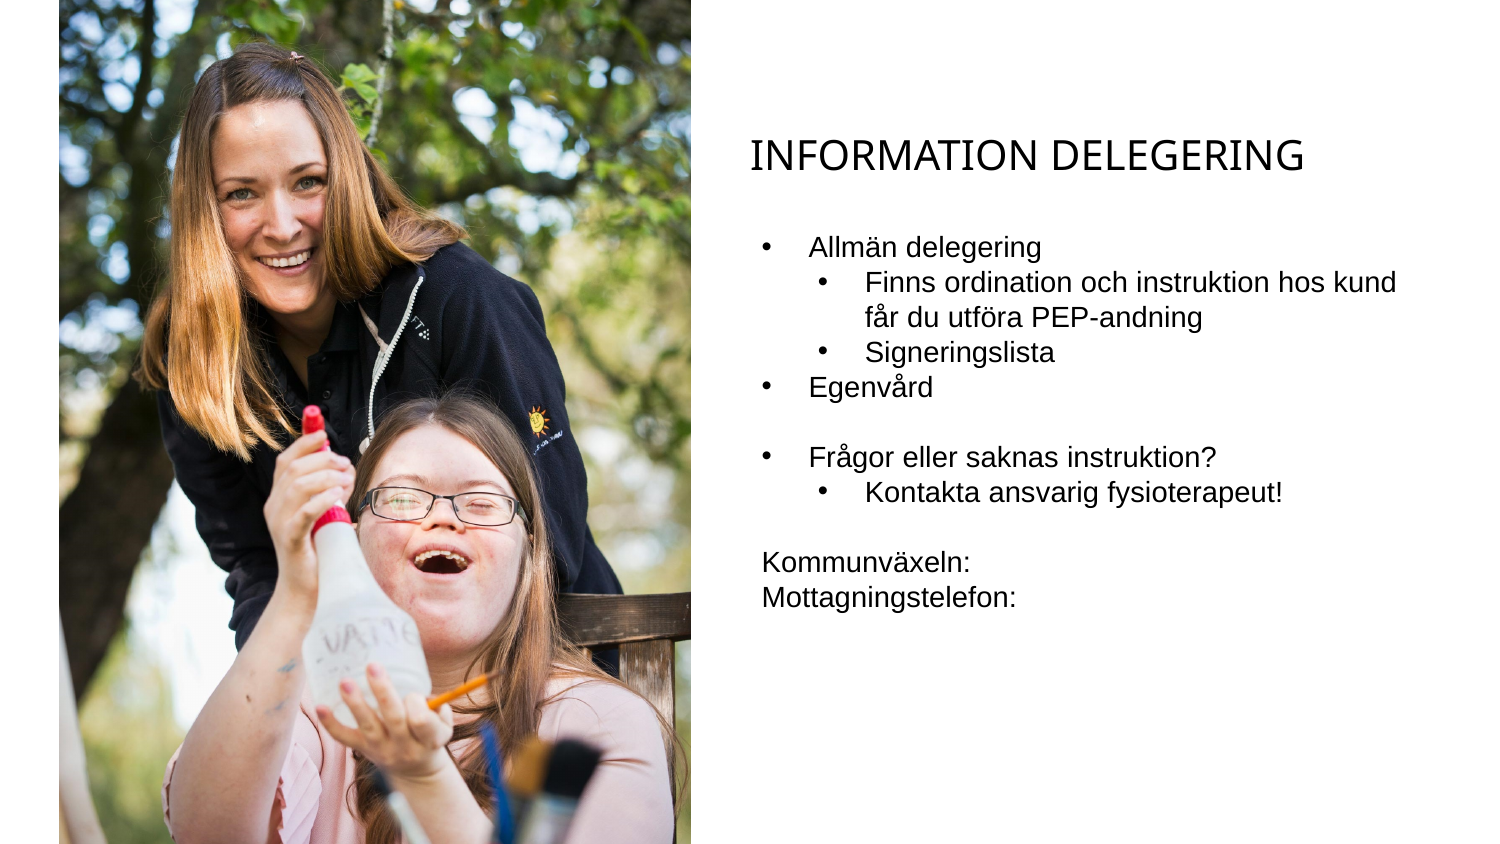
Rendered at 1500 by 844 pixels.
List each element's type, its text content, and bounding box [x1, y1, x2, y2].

text_box Allmän delegering Finns ordination och instruktion hos kund får du utföra PEP-andning Signeringslista Egenvård Frågor eller saknas instruktion? Kontakta ansvarig fysioterapeut! Kommunväxeln: Mottagningstelefon: [746, 220, 1421, 621]
title INFORMATION DELEGERING [750, 70, 1436, 179]
picture [58, 0, 692, 844]
